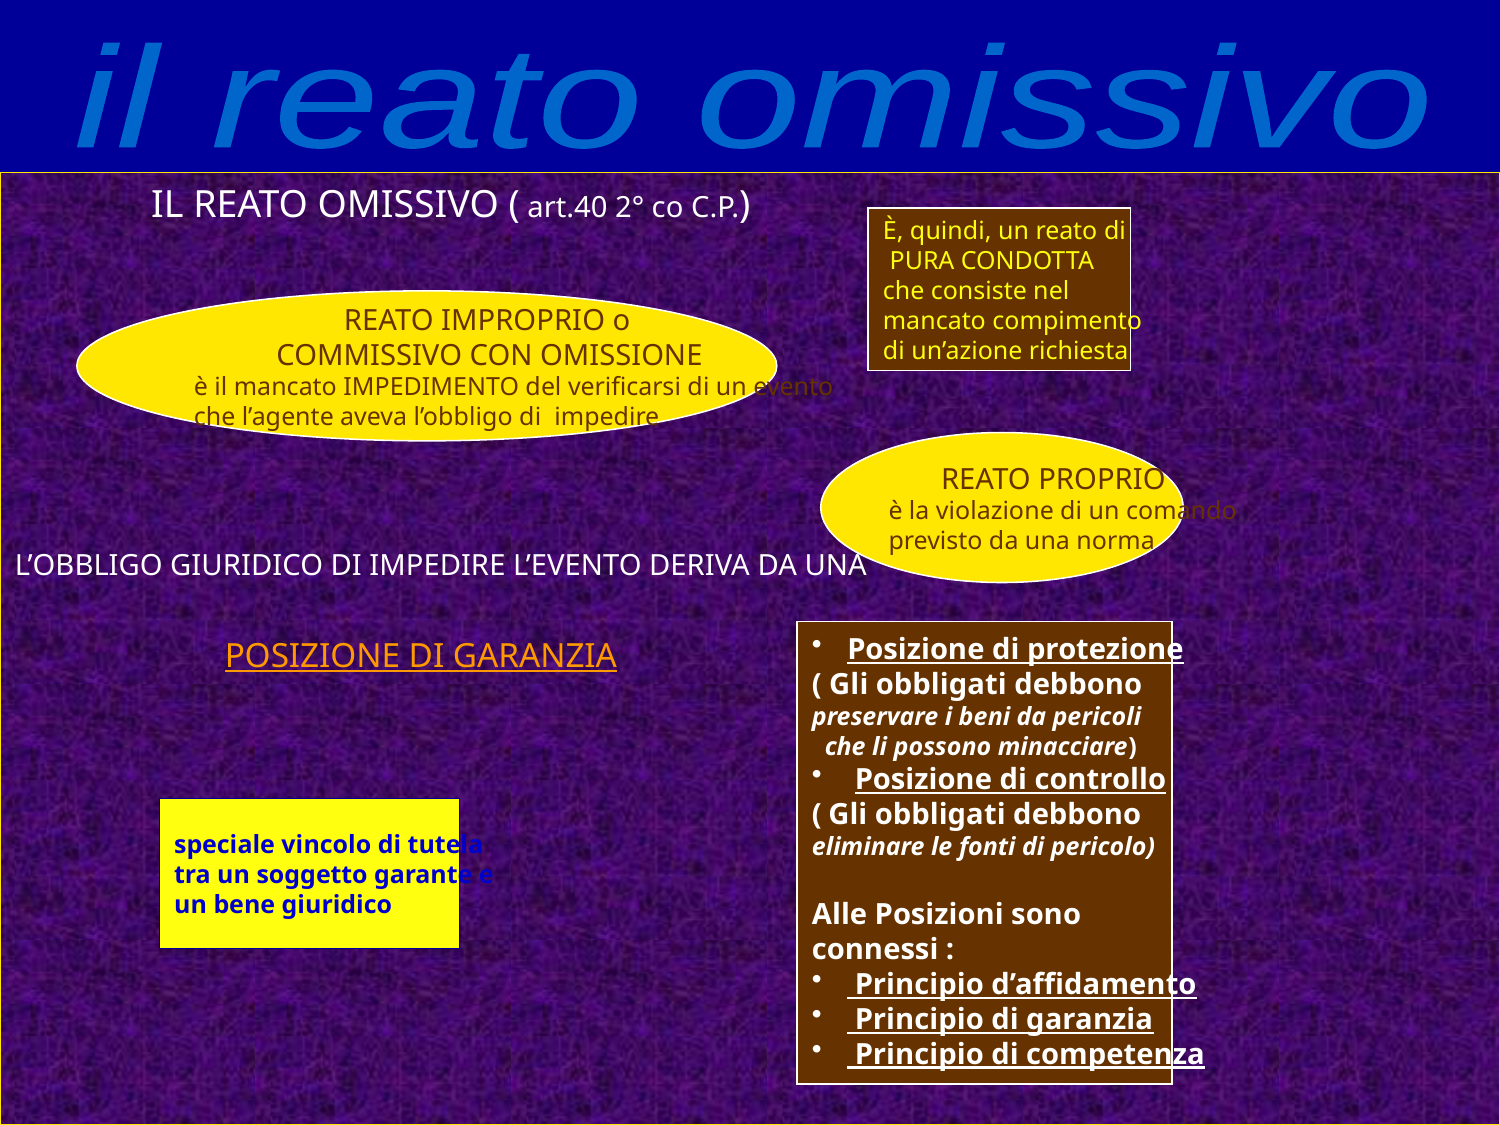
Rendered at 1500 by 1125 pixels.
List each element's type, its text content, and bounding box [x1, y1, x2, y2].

text_box Posizione di protezione ( Gli obbligati debbono preservare i beni da pericoli che li possono minacciare) Posizione di controllo ( Gli obbligati debbono eliminare le fonti di pericolo) Alle Posizioni sono connessi : Principio d’affidamento Principio di garanzia Principio di competenza [797, 621, 1173, 1085]
text_box È, quindi, un reato di PURA CONDOTTA che consiste nel mancato compimento di un’azione richiesta [868, 207, 1131, 371]
text_box speciale vincolo di tutela tra un soggetto garante e un bene giuridico [159, 798, 460, 949]
text_box REATO PROPRIO è la violazione di un comando previsto da una norma [820, 432, 1184, 583]
text_box REATO IMPROPRIO o COMMISSIVO CON OMISSIONE è il mancato IMPEDIMENTO del verificarsi di un evento che l’agente aveva l’obbligo di impedire [76, 290, 777, 441]
text_box IL REATO OMISSIVO ( art.40 2° co C.P.) L’OBBLIGO GIURIDICO DI IMPEDIRE L’EVENTO DERIVA DA UNA POSIZIONE DI GARANZIA [0, 172, 1500, 1125]
